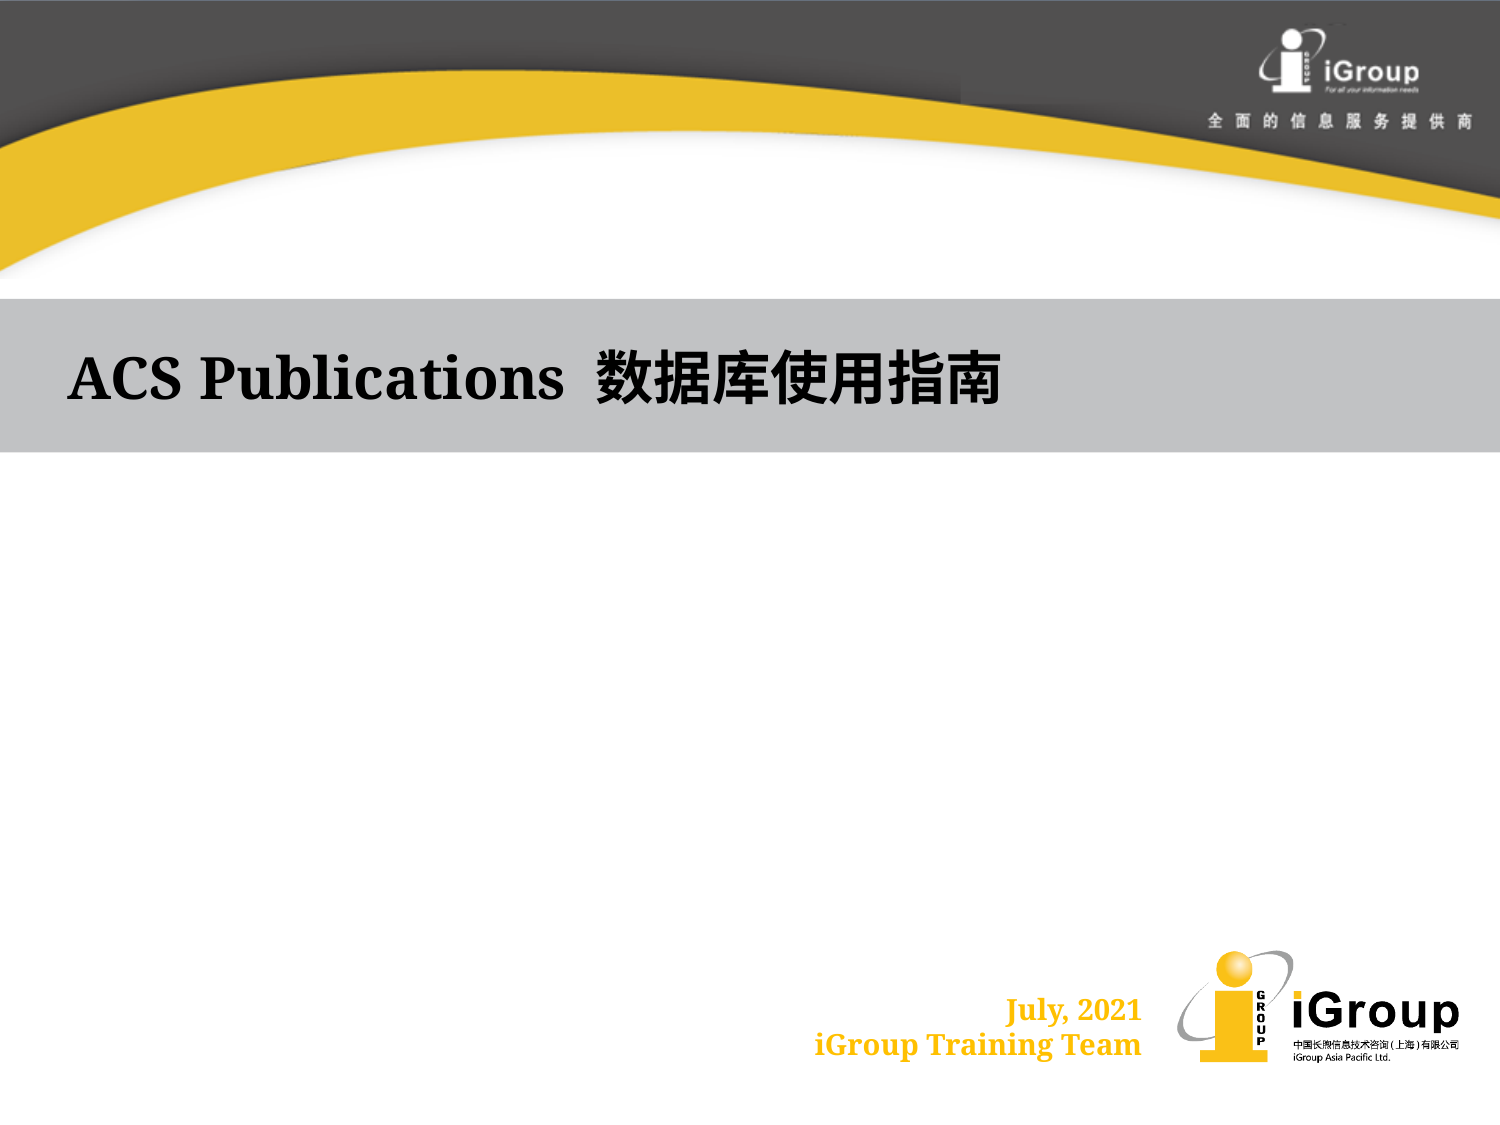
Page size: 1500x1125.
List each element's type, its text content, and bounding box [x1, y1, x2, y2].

text_box [0, 297, 1500, 455]
picture [0, 0, 1500, 279]
text_box ACS Publications 数据库使用指南 [53, 334, 1500, 419]
text_box July, 2021 iGroup Training Team [781, 984, 1158, 1069]
picture [1177, 950, 1460, 1064]
